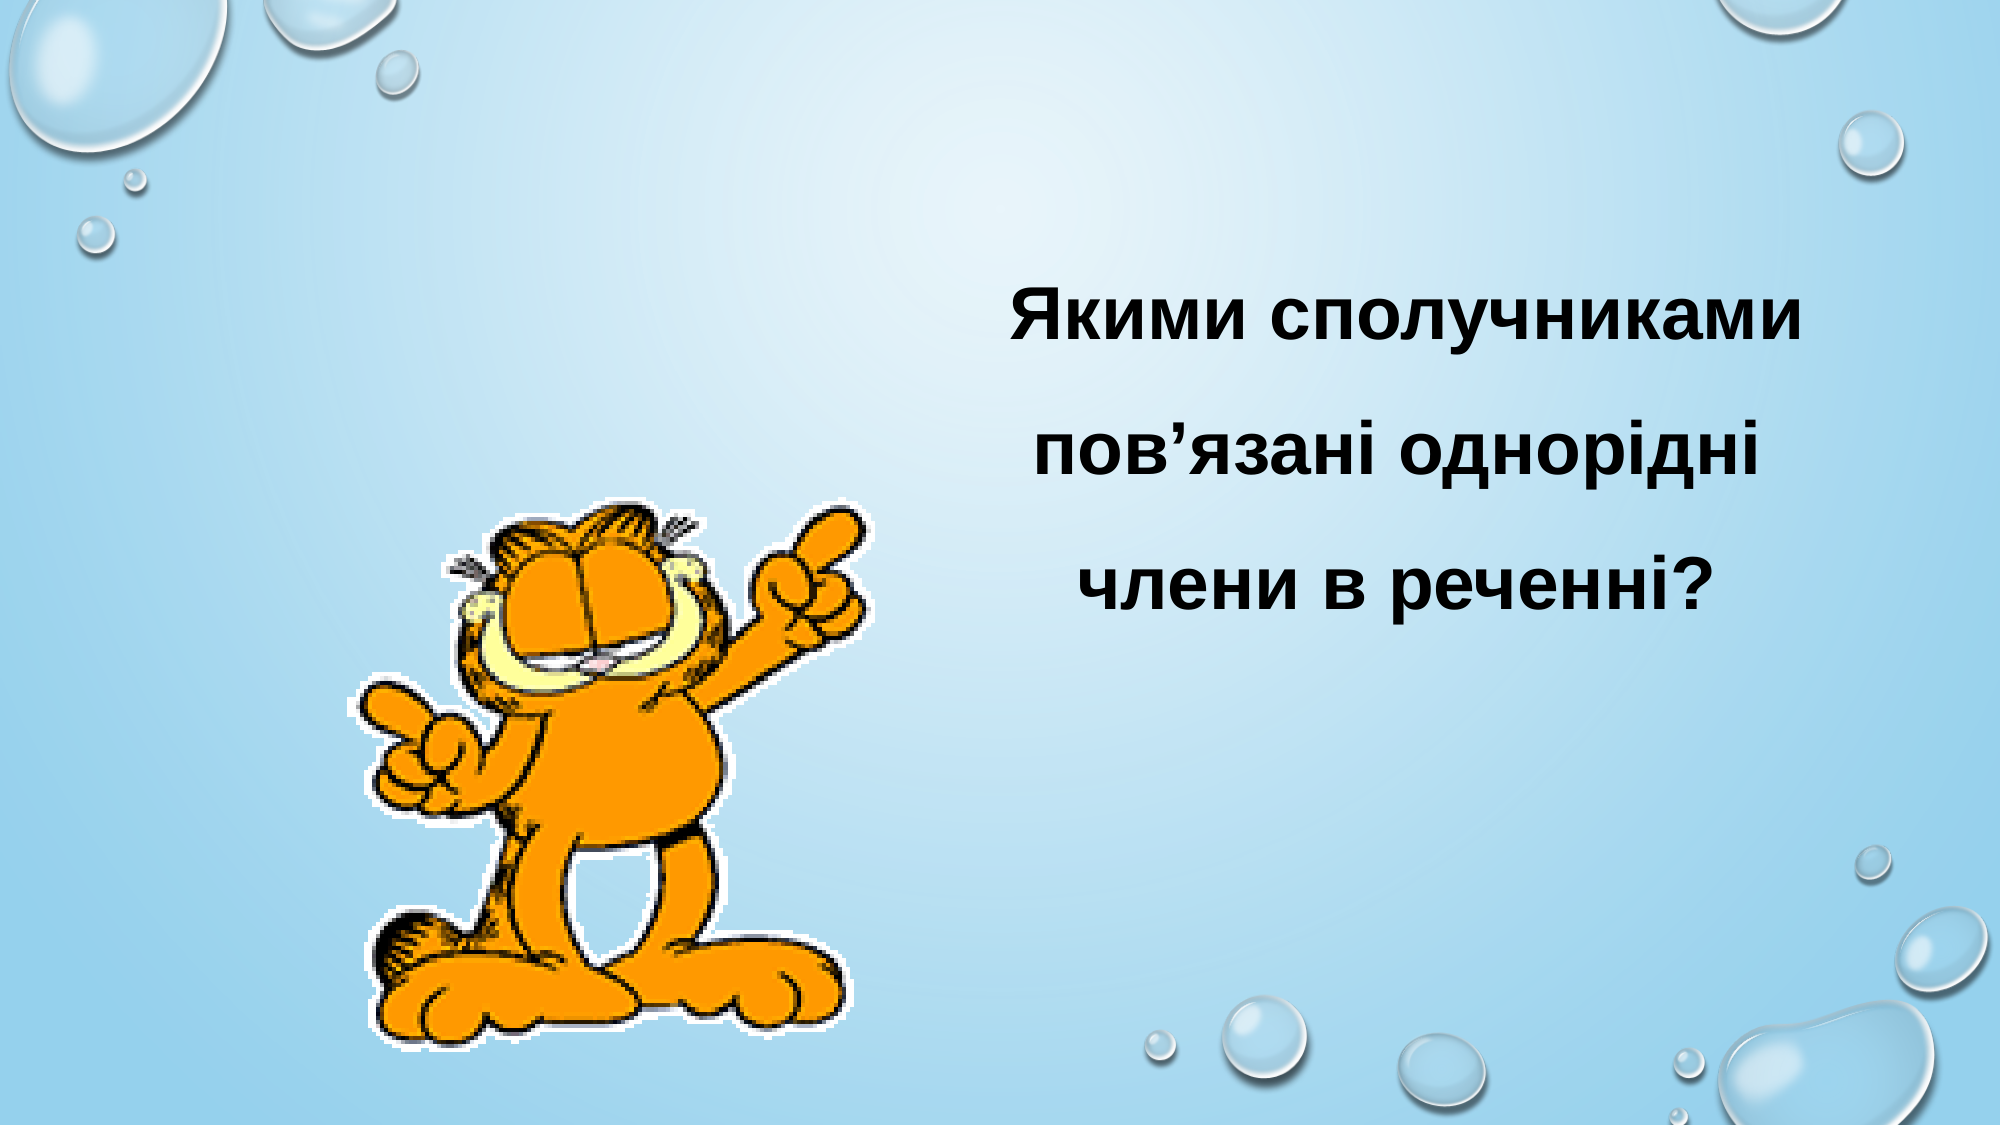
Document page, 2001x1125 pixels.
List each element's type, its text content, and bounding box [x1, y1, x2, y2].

title Якими сполучниками пов’язані однорідні члени в реченні? [941, 58, 1853, 786]
picture [0, 0, 2000, 1125]
